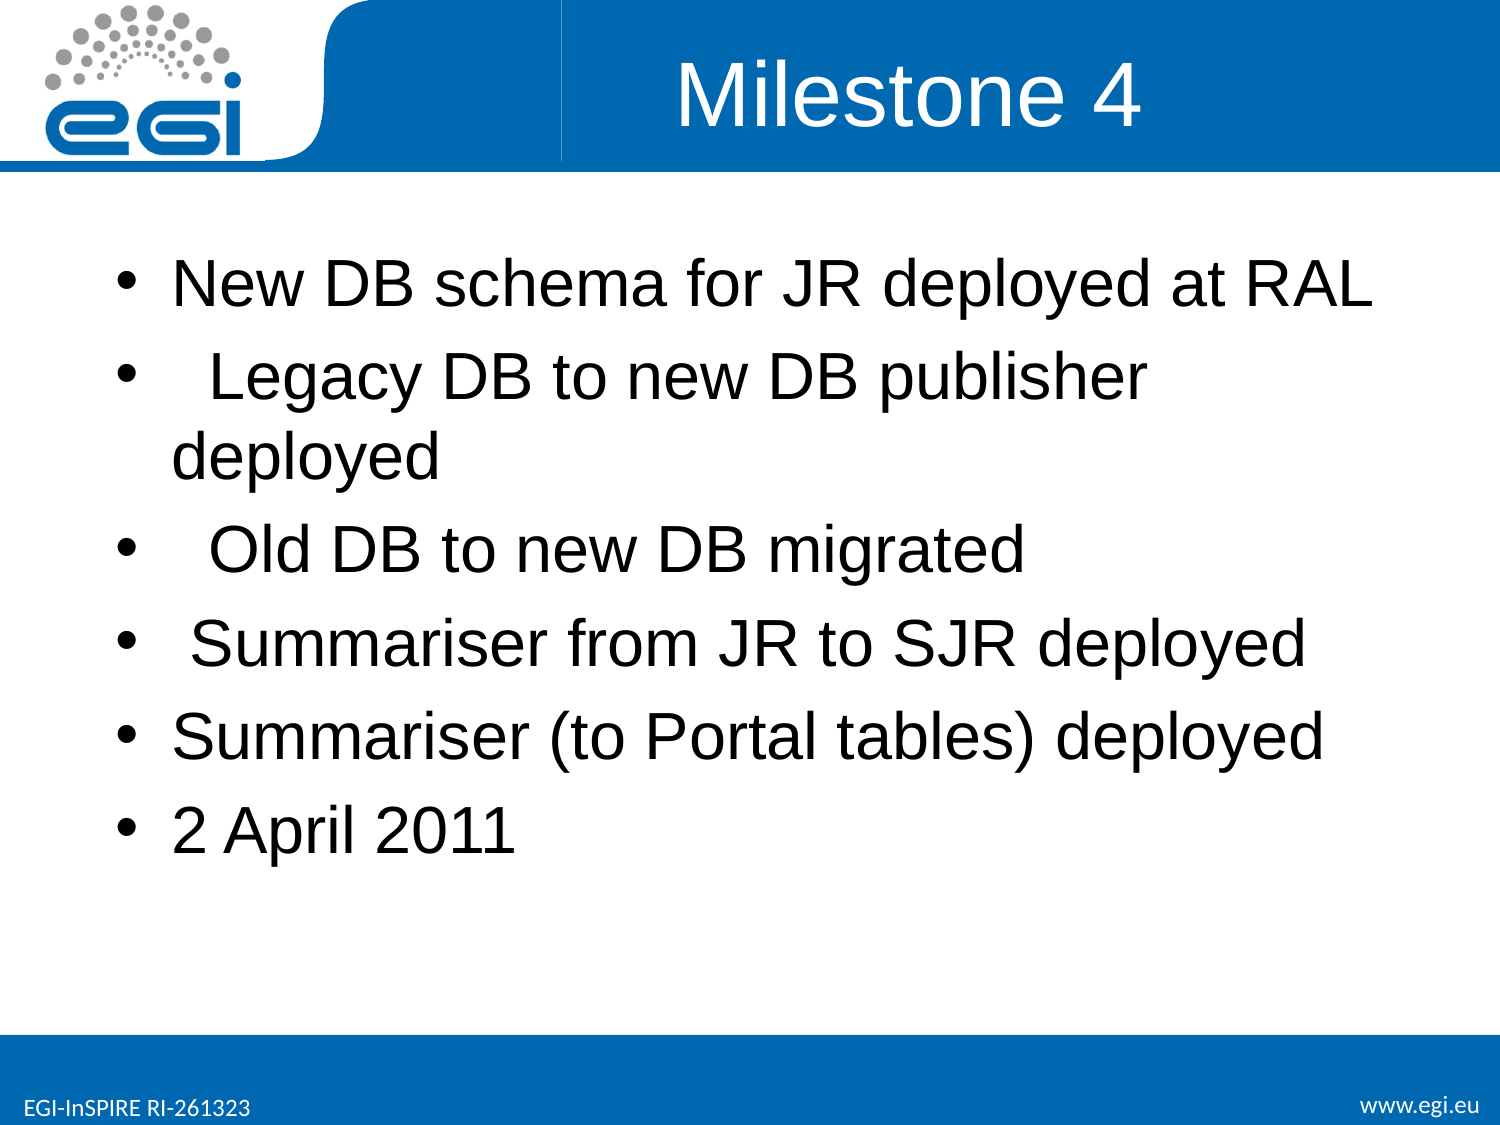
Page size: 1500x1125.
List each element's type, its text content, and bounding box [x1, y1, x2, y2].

picture [0, 0, 265, 161]
title Milestone 4 [348, 18, 1471, 162]
list New DB schema for JR deployed at RAL Legacy DB to new DB publisher deployed Old DB to new DB migrated Summariser from JR to SJR deployed Summariser (to Portal tables) deployed 2 April 2011 [100, 231, 1426, 975]
